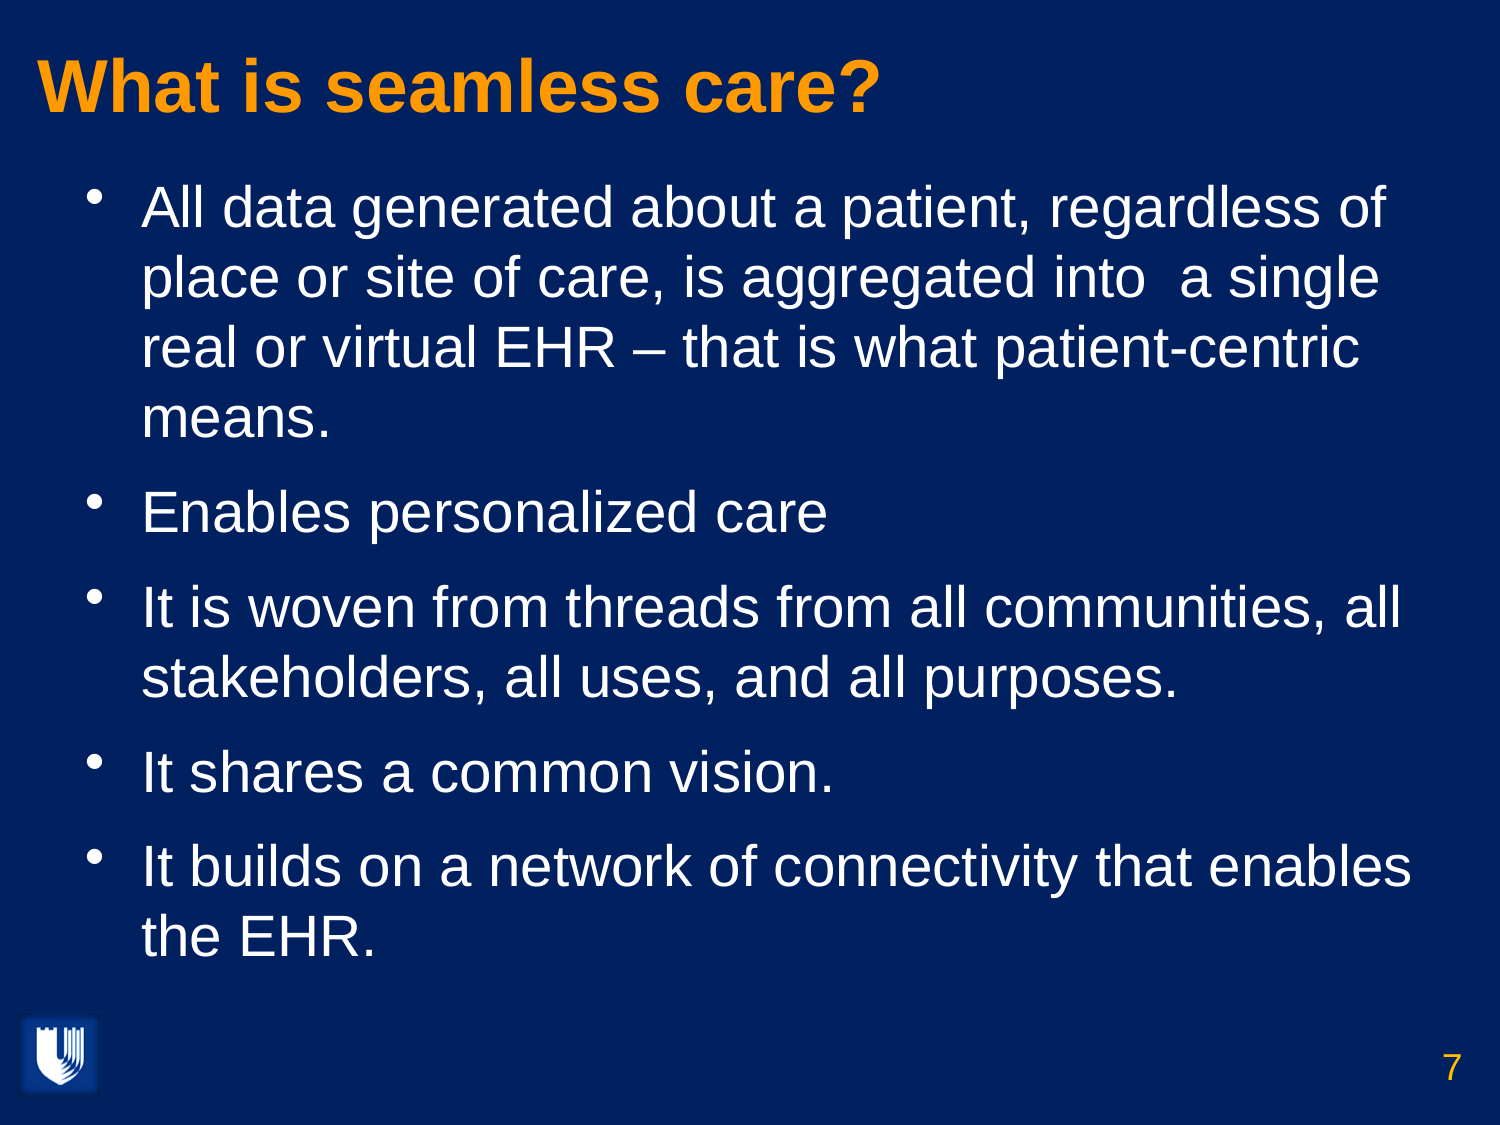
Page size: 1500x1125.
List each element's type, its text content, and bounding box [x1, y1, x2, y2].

list All data generated about a patient, regardless of place or site of care, is aggregated into a single real or virtual EHR – that is what patient-centric means. Enables personalized care It is woven from threads from all communities, all stakeholders, all uses, and all purposes. It shares a common vision. It builds on a network of connectivity that enables the EHR. [37, 174, 1463, 963]
title What is seamless care? [37, 37, 1463, 163]
slide_number 7 [1415, 1041, 1463, 1088]
picture [17, 1012, 102, 1098]
